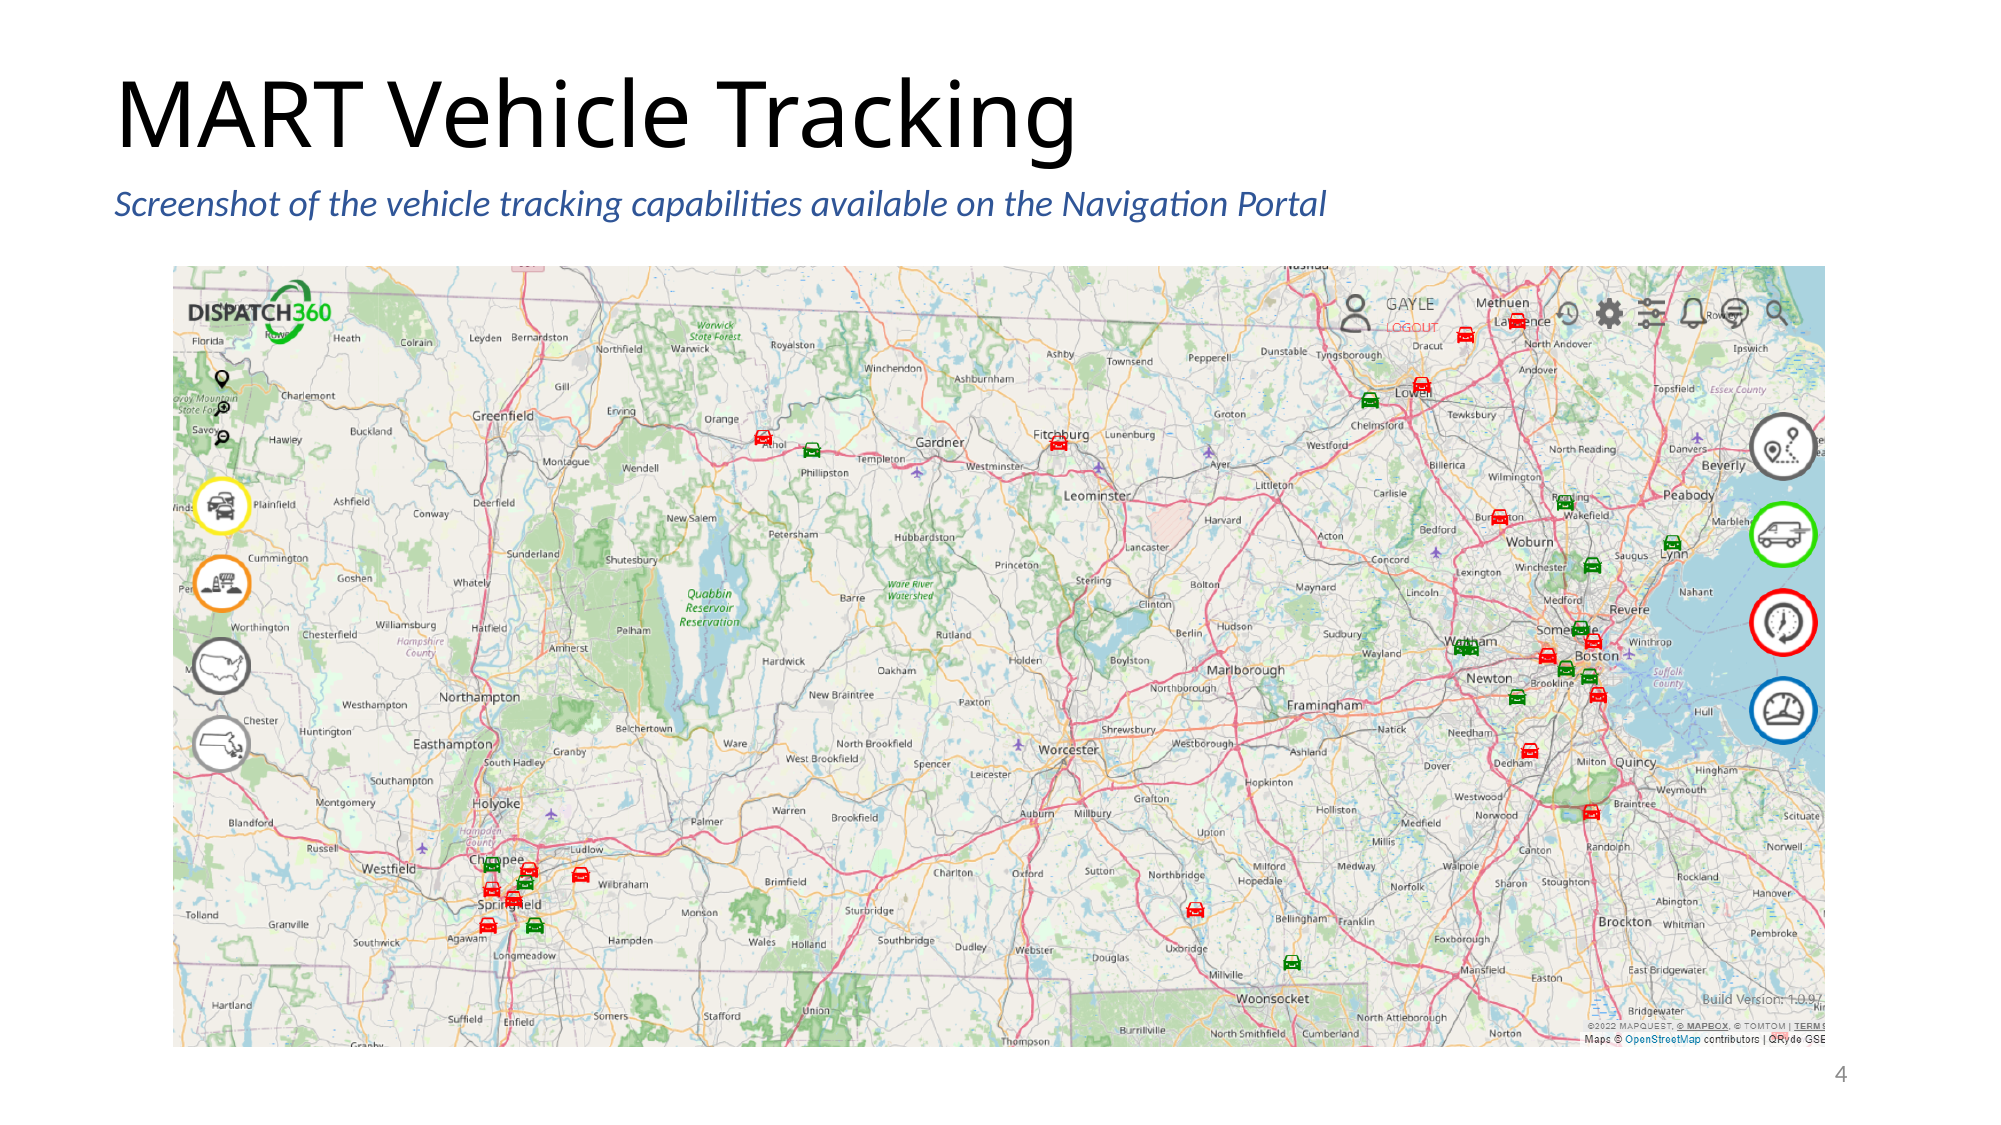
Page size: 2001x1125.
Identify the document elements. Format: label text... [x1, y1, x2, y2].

slide_number 4 [1412, 1042, 1863, 1103]
text_box Screenshot of the vehicle tracking capabilities available on the Navigation Portal [99, 171, 1685, 231]
picture [173, 266, 1825, 1047]
title MART Vehicle Tracking [99, 42, 1825, 194]
